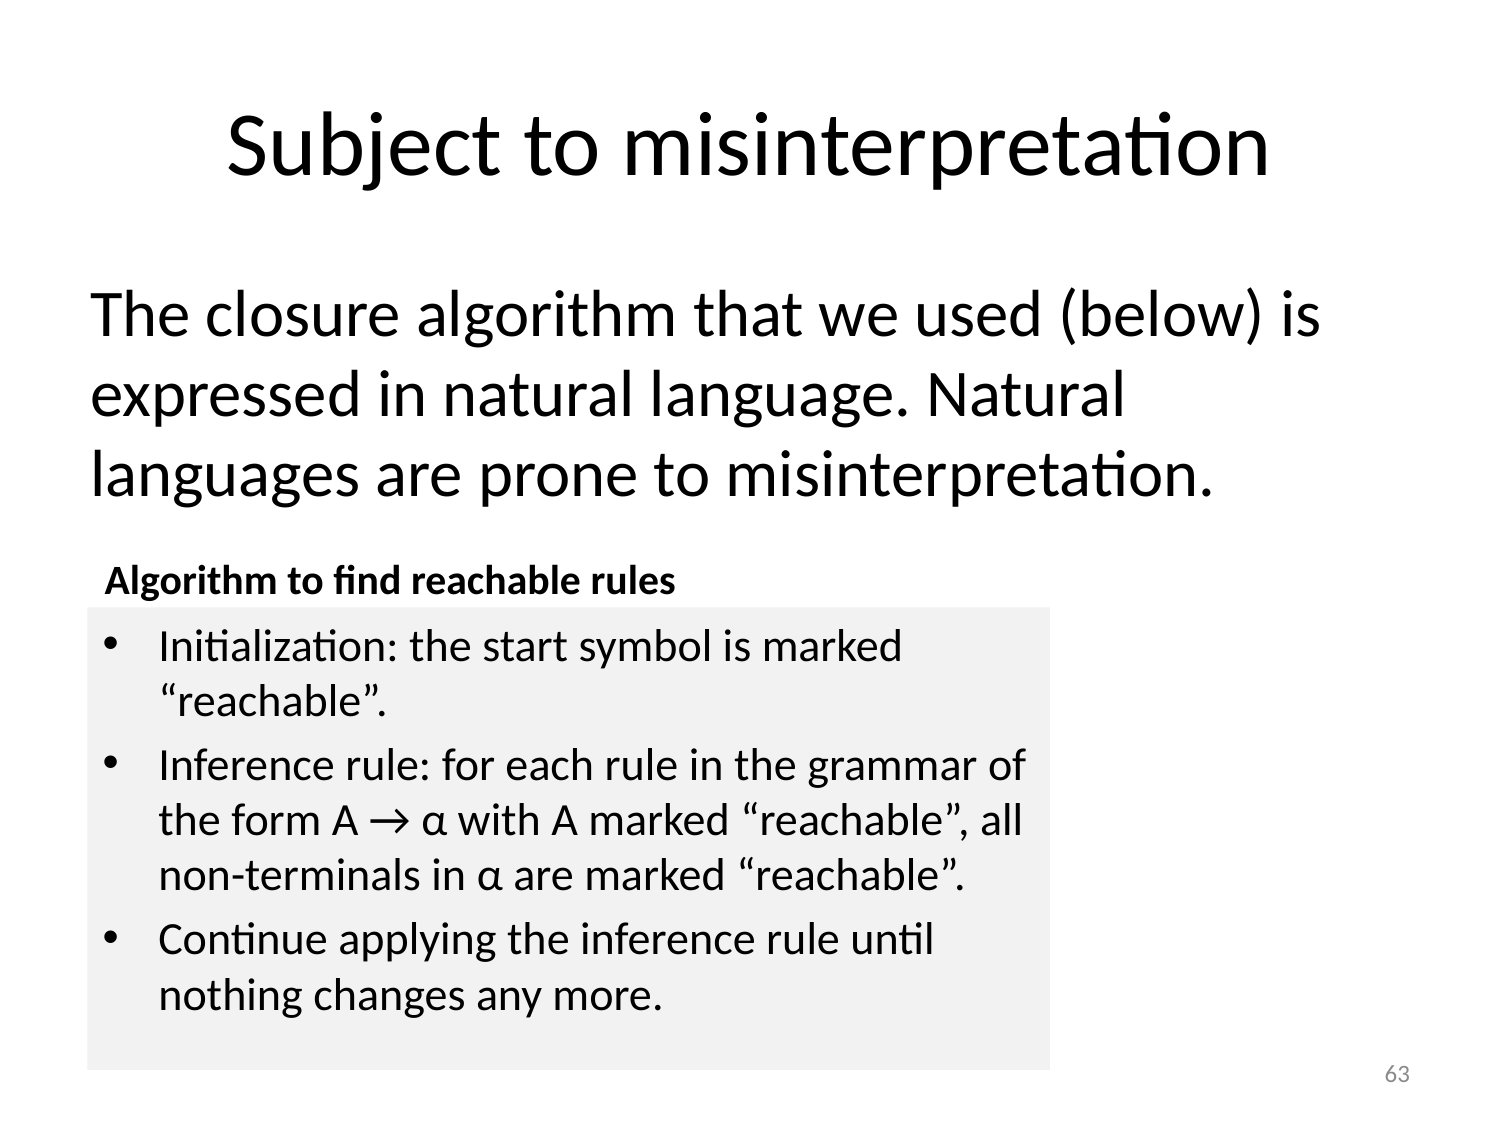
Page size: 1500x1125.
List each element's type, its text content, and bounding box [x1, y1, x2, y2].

text_box Algorithm to find reachable rules [89, 545, 692, 610]
text_box Initialization: the start symbol is marked “reachable”. Inference rule: for each rule in the grammar of the form A → α with A marked “reachable”, all non-terminals in α are marked “reachable”. Continue applying the inference rule until nothing changes any more. [87, 607, 1050, 1070]
slide_number 63 [1074, 1042, 1425, 1103]
title Subject to misinterpretation [75, 45, 1425, 233]
list The closure algorithm that we used (below) is expressed in natural language. Natural languages are prone to misinterpretation. [75, 262, 1425, 525]
